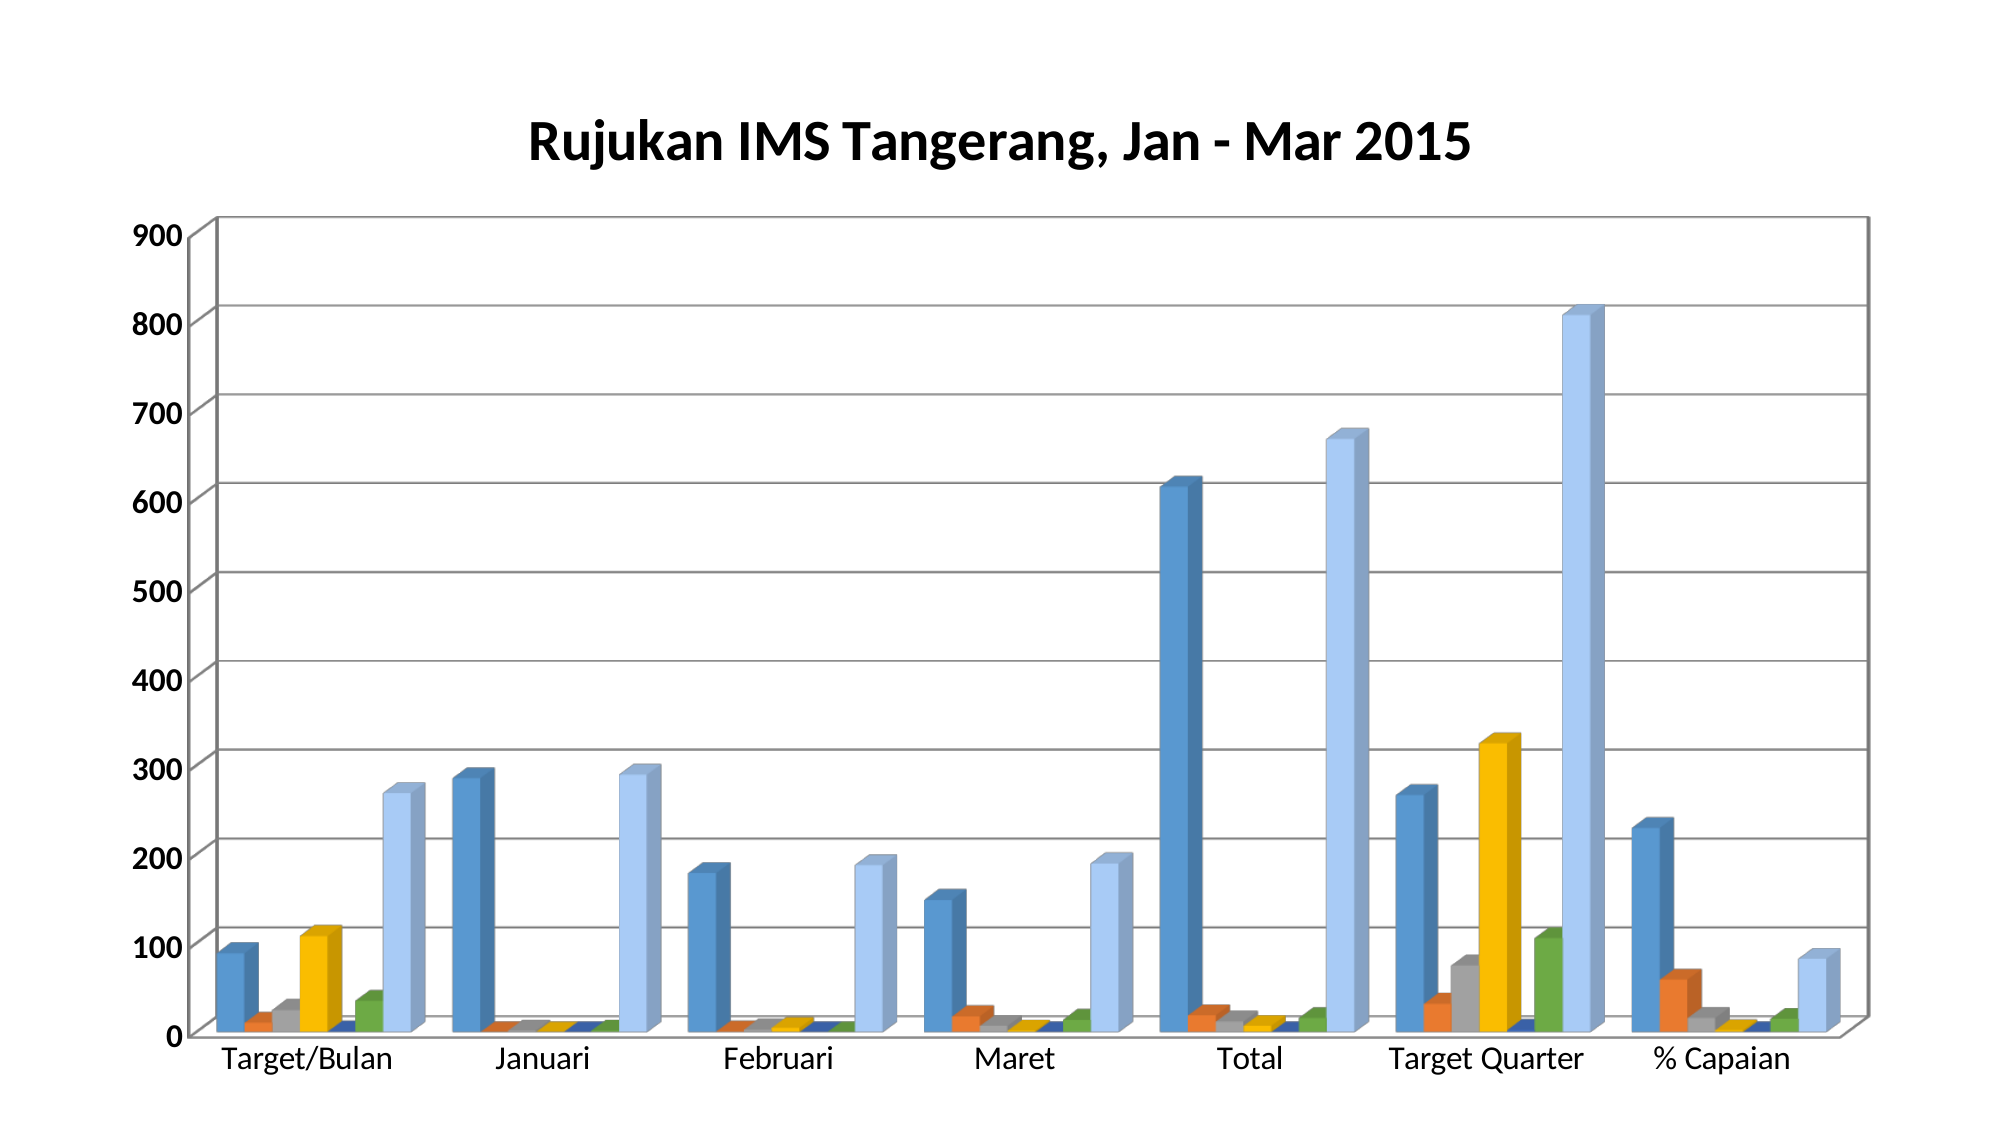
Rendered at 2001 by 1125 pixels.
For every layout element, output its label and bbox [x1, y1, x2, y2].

chart [95, 70, 1907, 1103]
